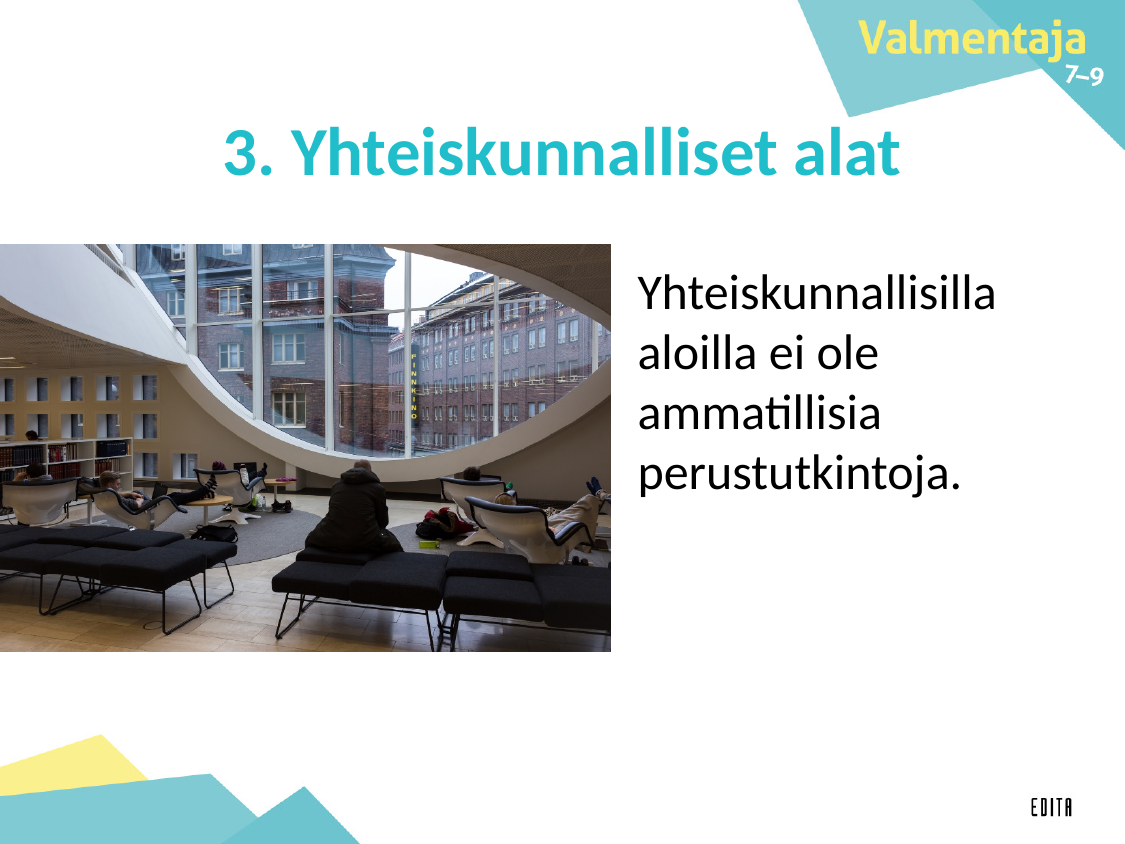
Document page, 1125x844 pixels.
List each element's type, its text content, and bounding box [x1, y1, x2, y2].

title 3. Yhteiskunnalliset alat [56, 77, 1069, 219]
picture [0, 0, 1125, 844]
list Yhteiskunnallisilla aloilla ei ole ammatillisia perustutkintoja. [622, 244, 1069, 727]
